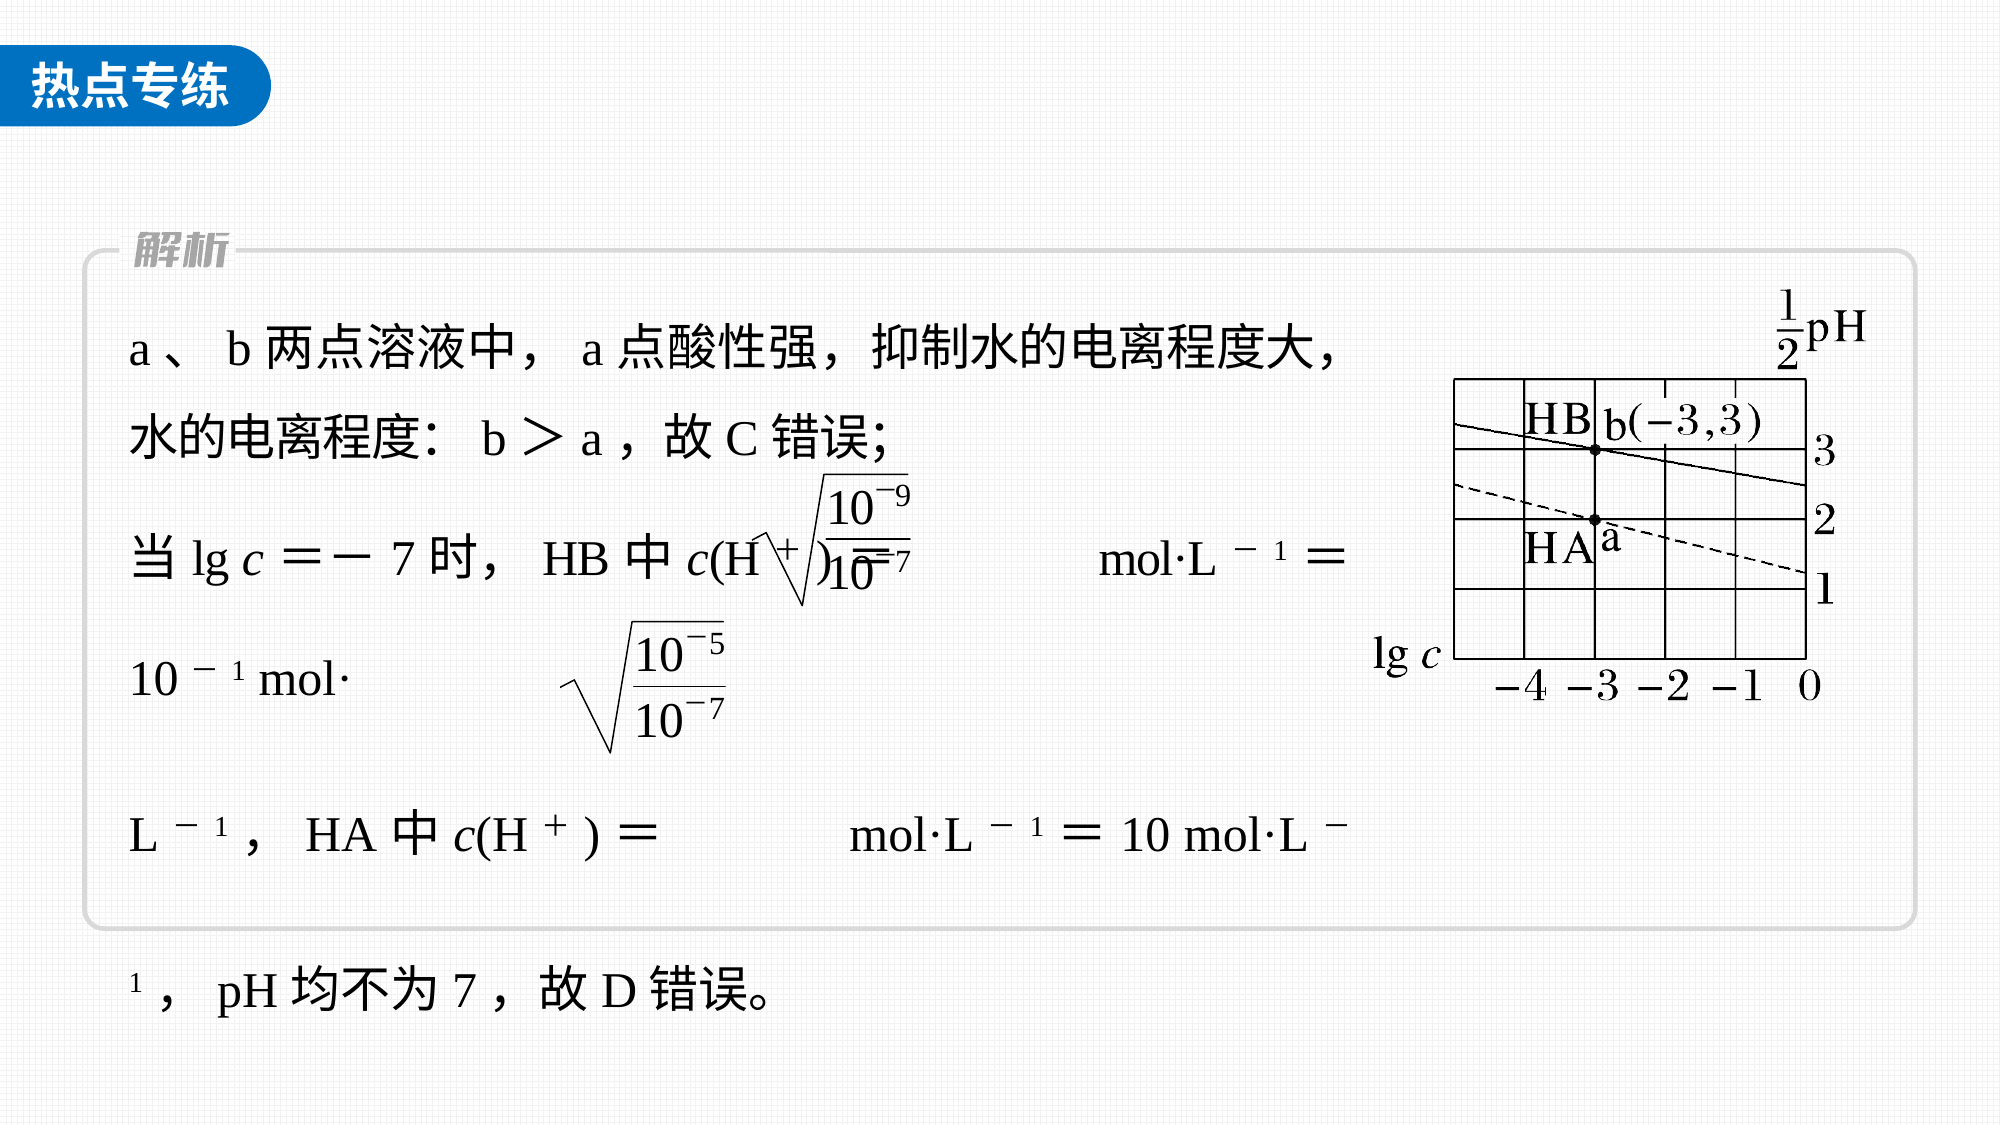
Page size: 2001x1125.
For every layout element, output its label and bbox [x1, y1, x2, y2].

picture [1355, 282, 1886, 713]
text_box [84, 231, 1916, 929]
text_box [560, 604, 766, 771]
text_box [751, 456, 956, 627]
